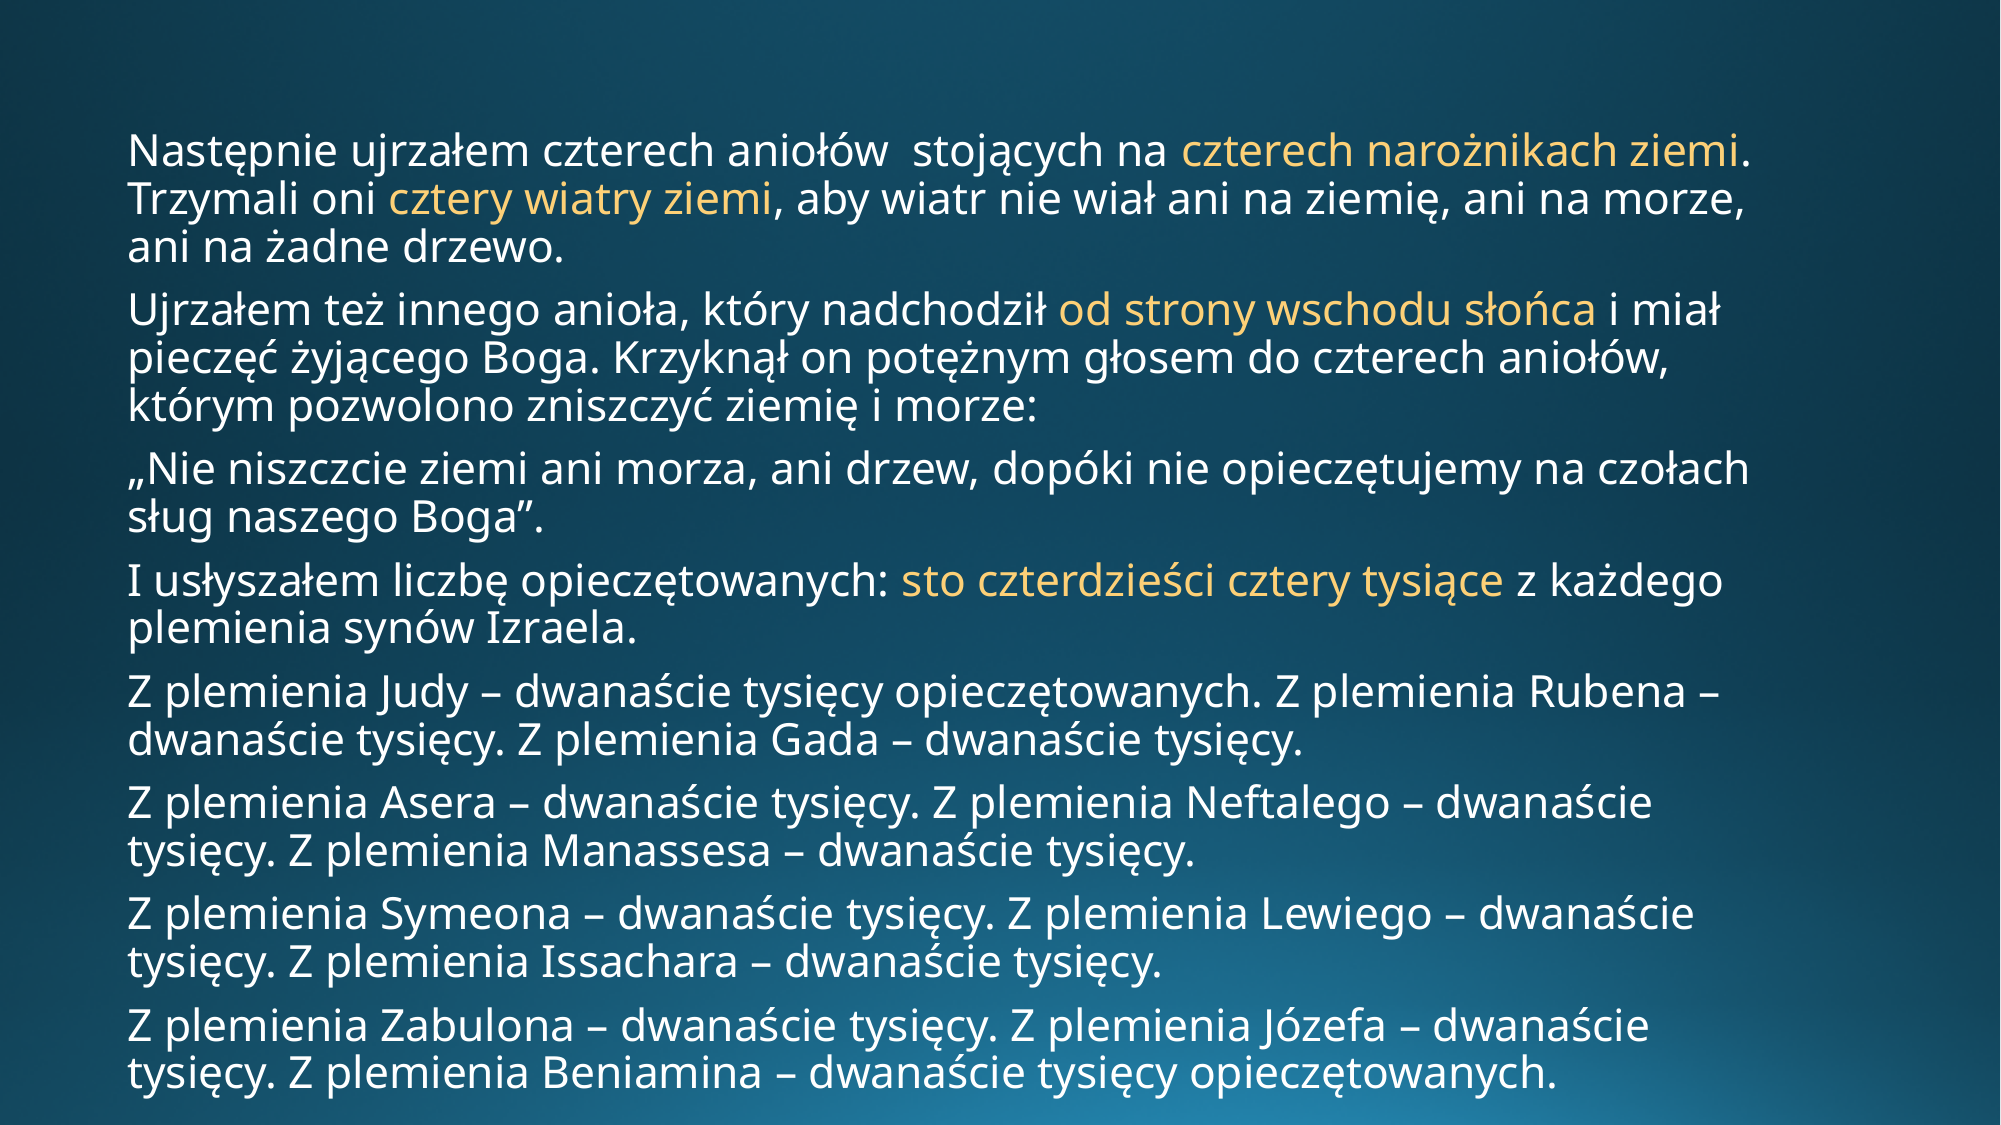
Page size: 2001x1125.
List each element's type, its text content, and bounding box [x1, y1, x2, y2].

picture [0, 0, 2001, 1125]
list Następnie ujrzałem czterech aniołów stojących na czterech narożnikach ziemi. Trzymali oni cztery wiatry ziemi, aby wiatr nie wiał ani na ziemię, ani na morze, ani na żadne drzewo. Ujrzałem też innego anioła, który nadchodził od strony wschodu słońca i miał pieczęć żyjącego Boga. Krzyknął on potężnym głosem do czterech aniołów, którym pozwolono zniszczyć ziemię i morze: „Nie niszczcie ziemi ani morza, ani drzew, dopóki nie opieczętujemy na czołach sług naszego Boga”. I usłyszałem liczbę opieczętowanych: sto czterdzieści cztery tysiące z każdego plemienia synów Izraela. Z plemienia Judy – dwanaście tysięcy opieczętowanych. Z plemienia Rubena – dwanaście tysięcy. Z plemienia Gada – dwanaście tysięcy. Z plemienia Asera – dwanaście tysięcy. Z plemienia Neftalego – dwanaście tysięcy. Z plemienia Manassesa – dwanaście tysięcy. Z plemienia Symeona – dwanaście tysięcy. Z plemienia Lewiego – dwanaście tysięcy. Z plemienia Issachara – dwanaście tysięcy. Z plemienia Zabulona – dwanaście tysięcy. Z plemienia Józefa – dwanaście tysięcy. Z plemienia Beniamina – dwanaście tysięcy opieczętowanych. [112, 121, 1775, 1111]
